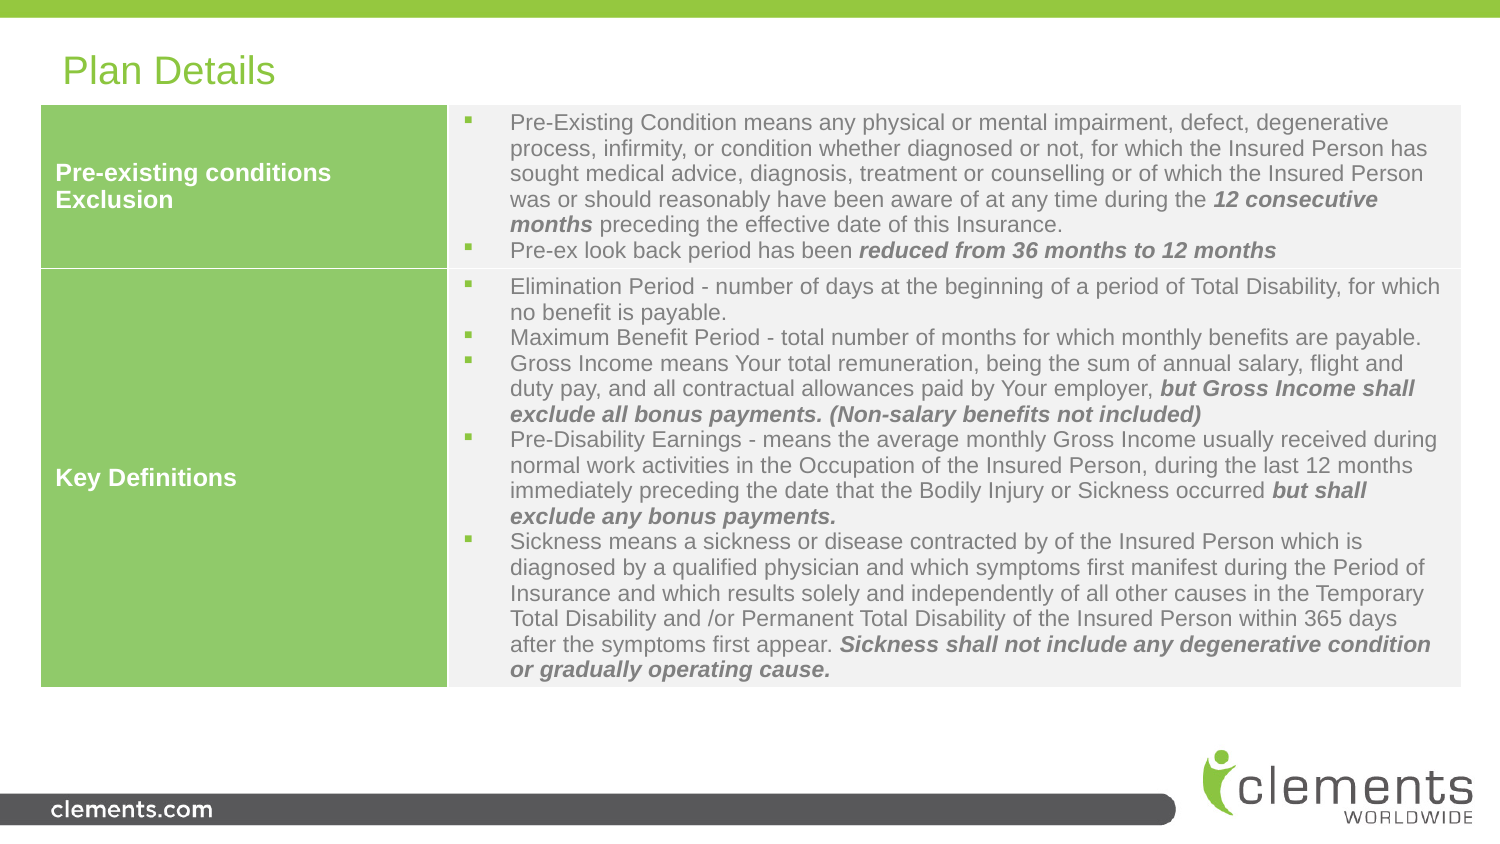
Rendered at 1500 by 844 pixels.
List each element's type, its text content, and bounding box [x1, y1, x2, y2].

picture [0, 0, 1500, 844]
table_cell Elimination Period - number of days at the beginning of a period of Total Disability, for which no benefit is payable. Maximum Benefit Period - total number of months for which monthly benefits are payable. Gross Income means Your total remuneration, being the sum of annual salary, flight and duty pay, and all contractual allowances paid by Your employer, but Gross Income shall exclude all bonus payments. (Non-salary benefits not included) Pre-Disability Earnings - means the average monthly Gross Income usually received during normal work activities in the Occupation of the Insured Person, during the last 12 months immediately preceding the date that the Bodily Injury or Sickness occurred but shall exclude any bonus payments. Sickness means a sickness or disease contracted by of the Insured Person which is diagnosed by a qualified physician and which symptoms first manifest during the Period of Insurance and which results solely and independently of all other causes in the Temporary Total Disability and /or Permanent Total Disability of the Insured Person within 365 days after the symptoms first appear. Sickness shall not include any degenerative condition or gradually operating cause. [449, 269, 1461, 687]
table_header Pre-Existing Condition means any physical or mental impairment, defect, degenerative process, infirmity, or condition whether diagnosed or not, for which the Insured Person has sought medical advice, diagnosis, treatment or counselling or of which the Insured Person was or should reasonably have been aware of at any time during the 12 consecutive months preceding the effective date of this Insurance. Pre-ex look back period has been reduced from 36 months to 12 months [449, 105, 1461, 268]
table_cell Key Definitions [41, 269, 447, 687]
text_box Plan Details [47, 23, 1462, 101]
table_header Pre-existing conditions Exclusion [41, 105, 447, 268]
